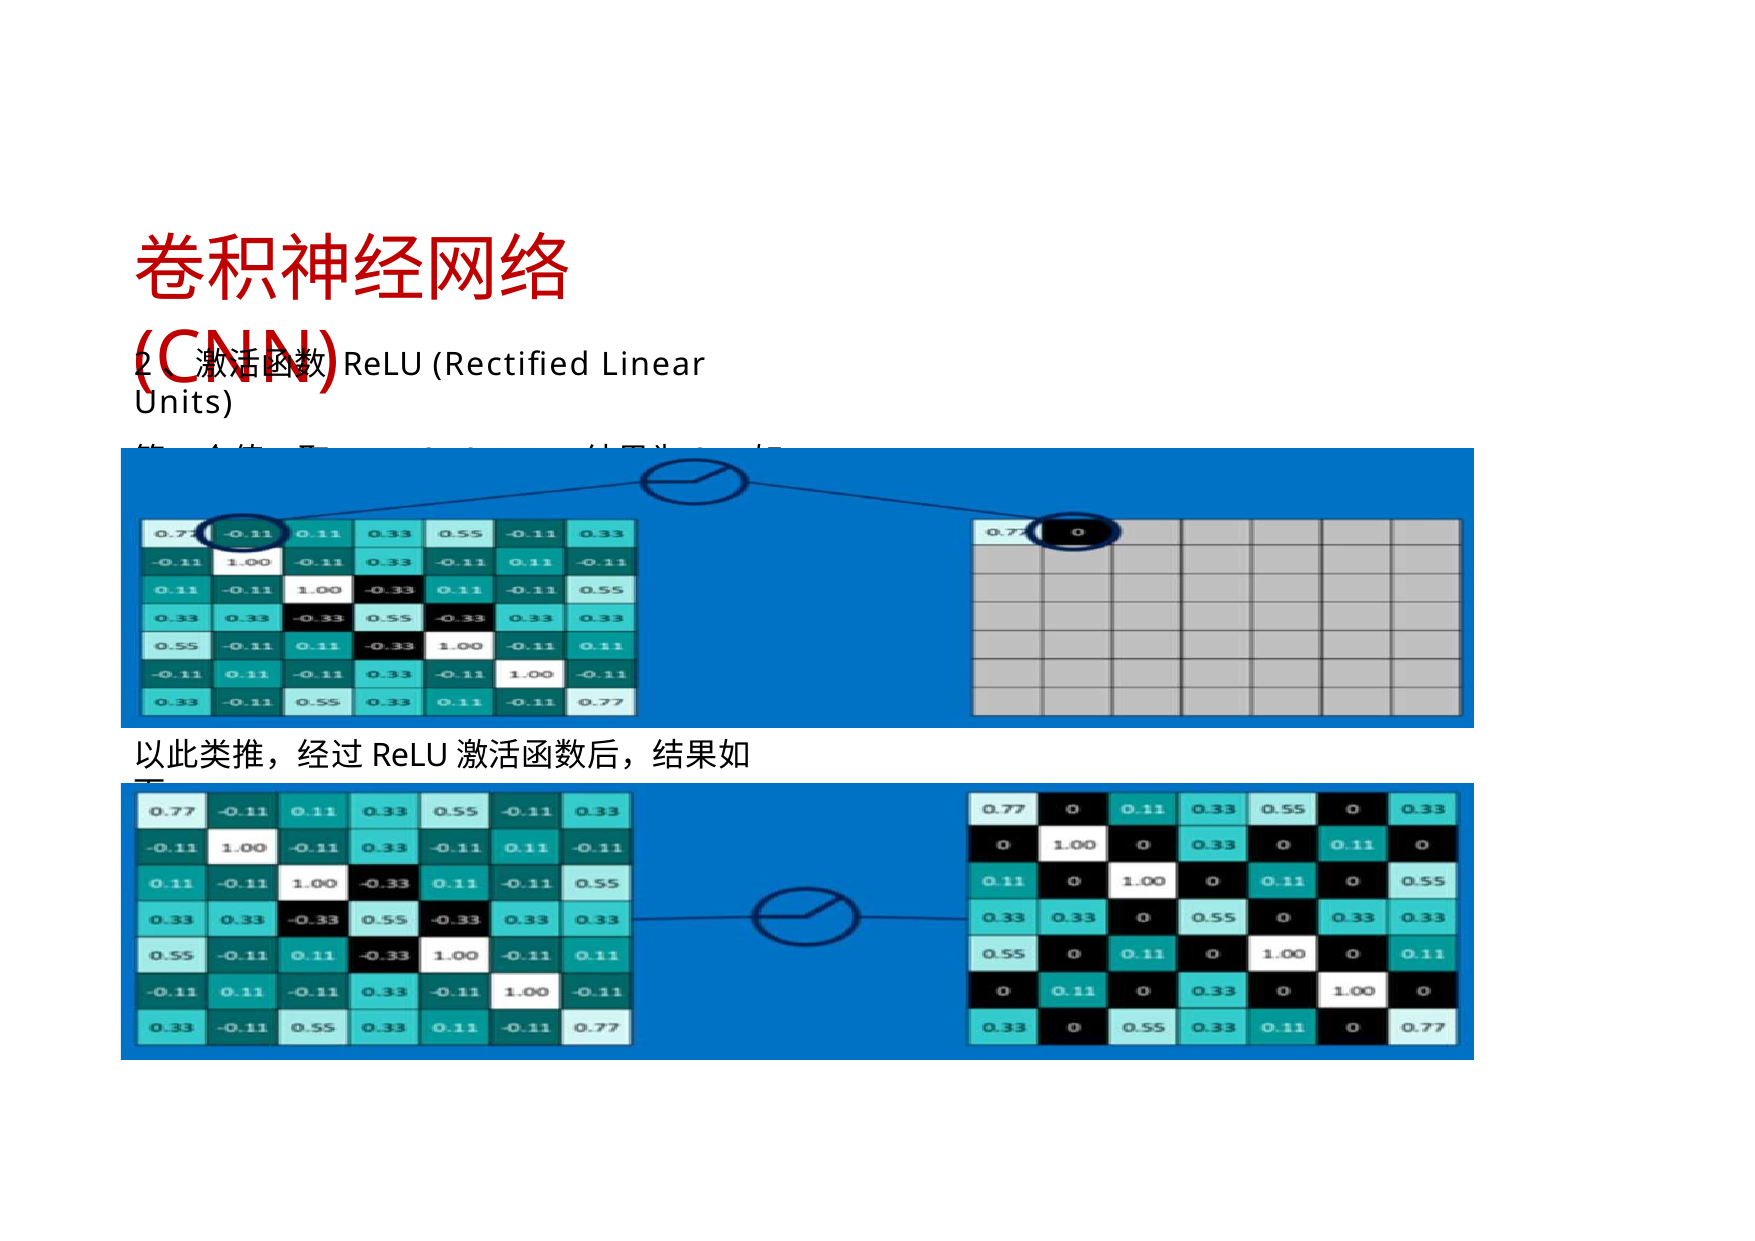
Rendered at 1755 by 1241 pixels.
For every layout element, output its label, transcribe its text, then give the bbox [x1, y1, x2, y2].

text_box [120, 448, 1474, 728]
text_box 以此类推，经过ReLU激活函数后，结果如下： [131, 731, 802, 783]
text_box 2、激活函数 ReLU (Rectified Linear Units) 第二个值，取max(0,-0.11)，结果为0，如下图 [131, 321, 793, 448]
text_box [120, 783, 1474, 1060]
title 卷积神经网络(CNN) [131, 219, 764, 321]
